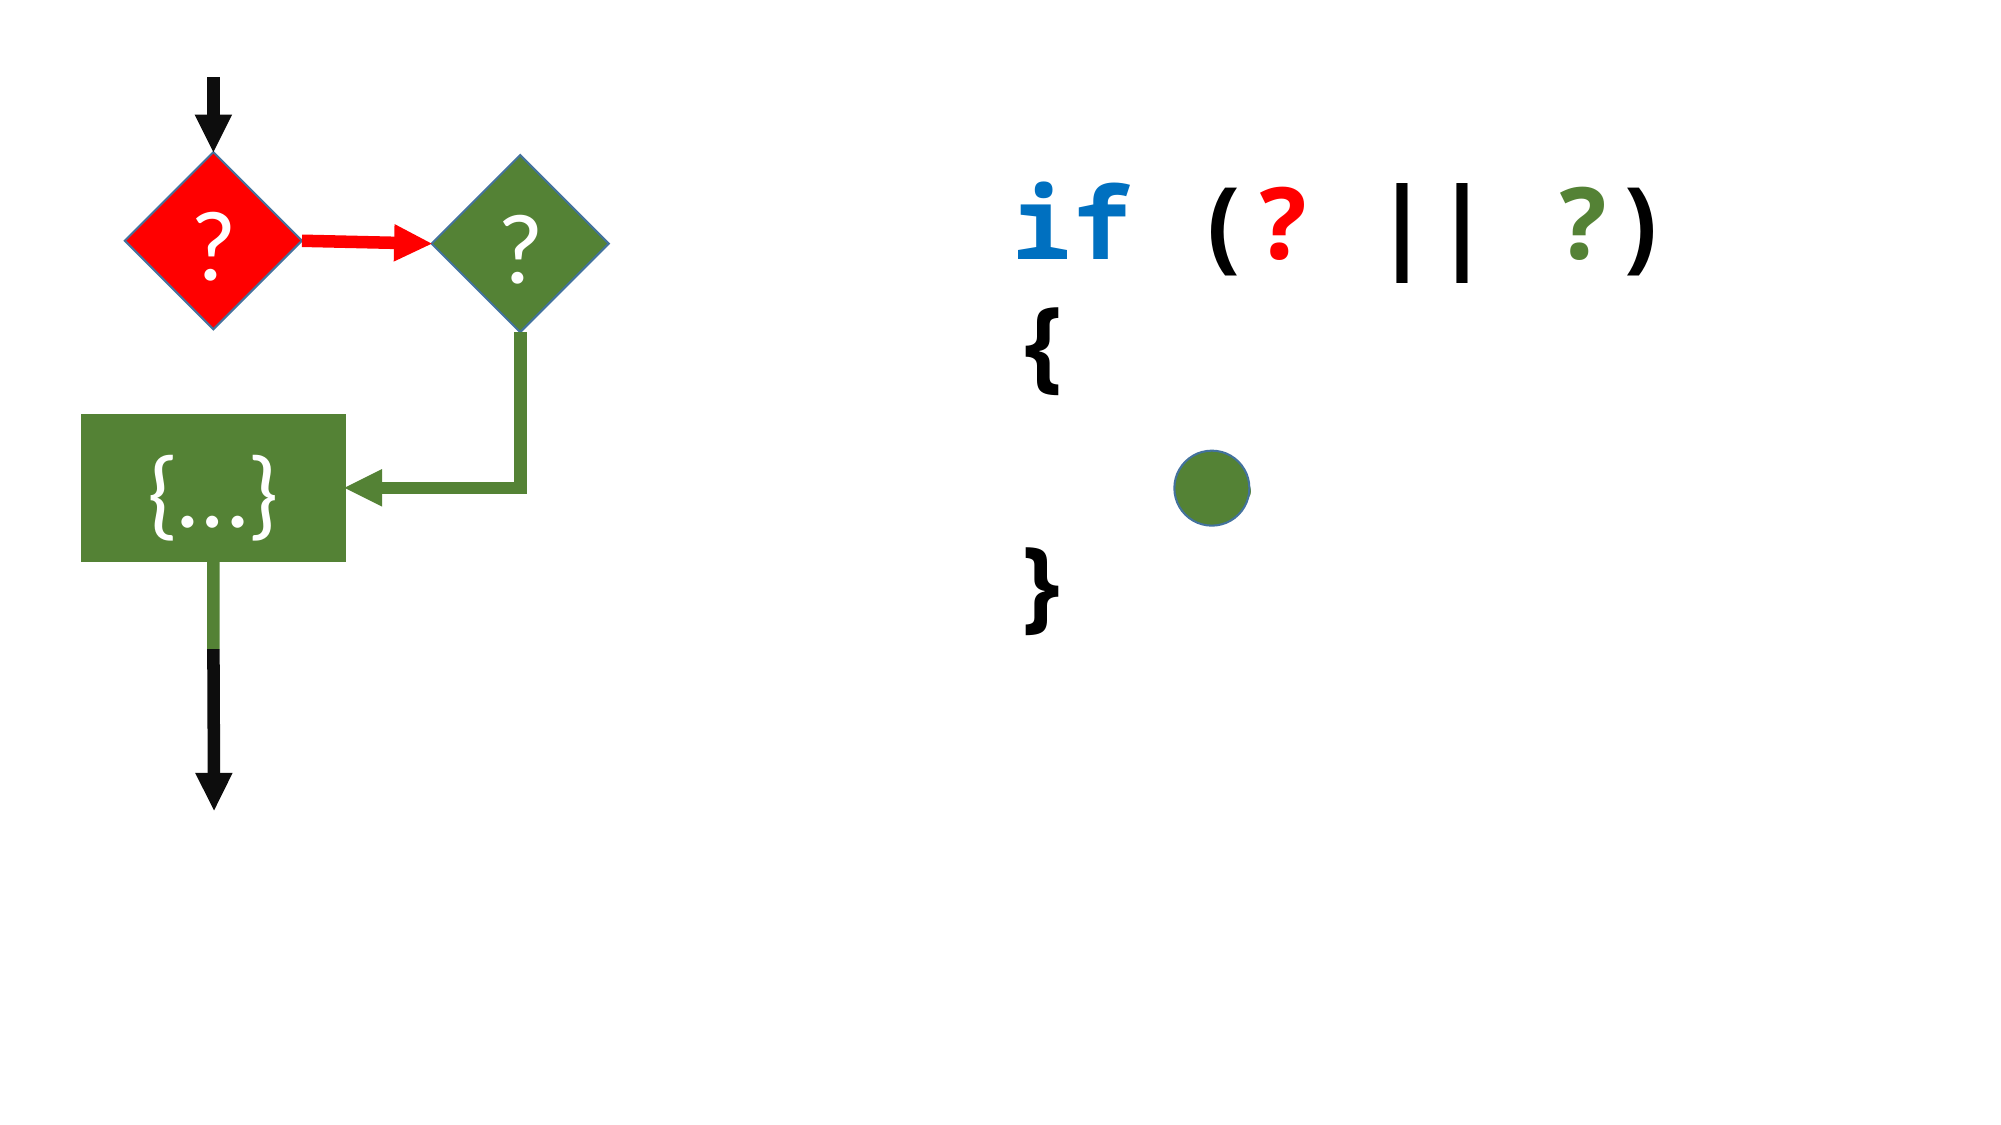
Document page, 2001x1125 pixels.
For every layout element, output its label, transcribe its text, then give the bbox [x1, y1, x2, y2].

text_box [354, 322, 511, 498]
text_box if (? || ?) { … } [997, 152, 1898, 647]
text_box [1173, 449, 1251, 527]
text_box ? [431, 153, 611, 332]
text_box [301, 240, 432, 244]
text_box {…} [81, 414, 346, 562]
text_box ? [123, 151, 301, 331]
